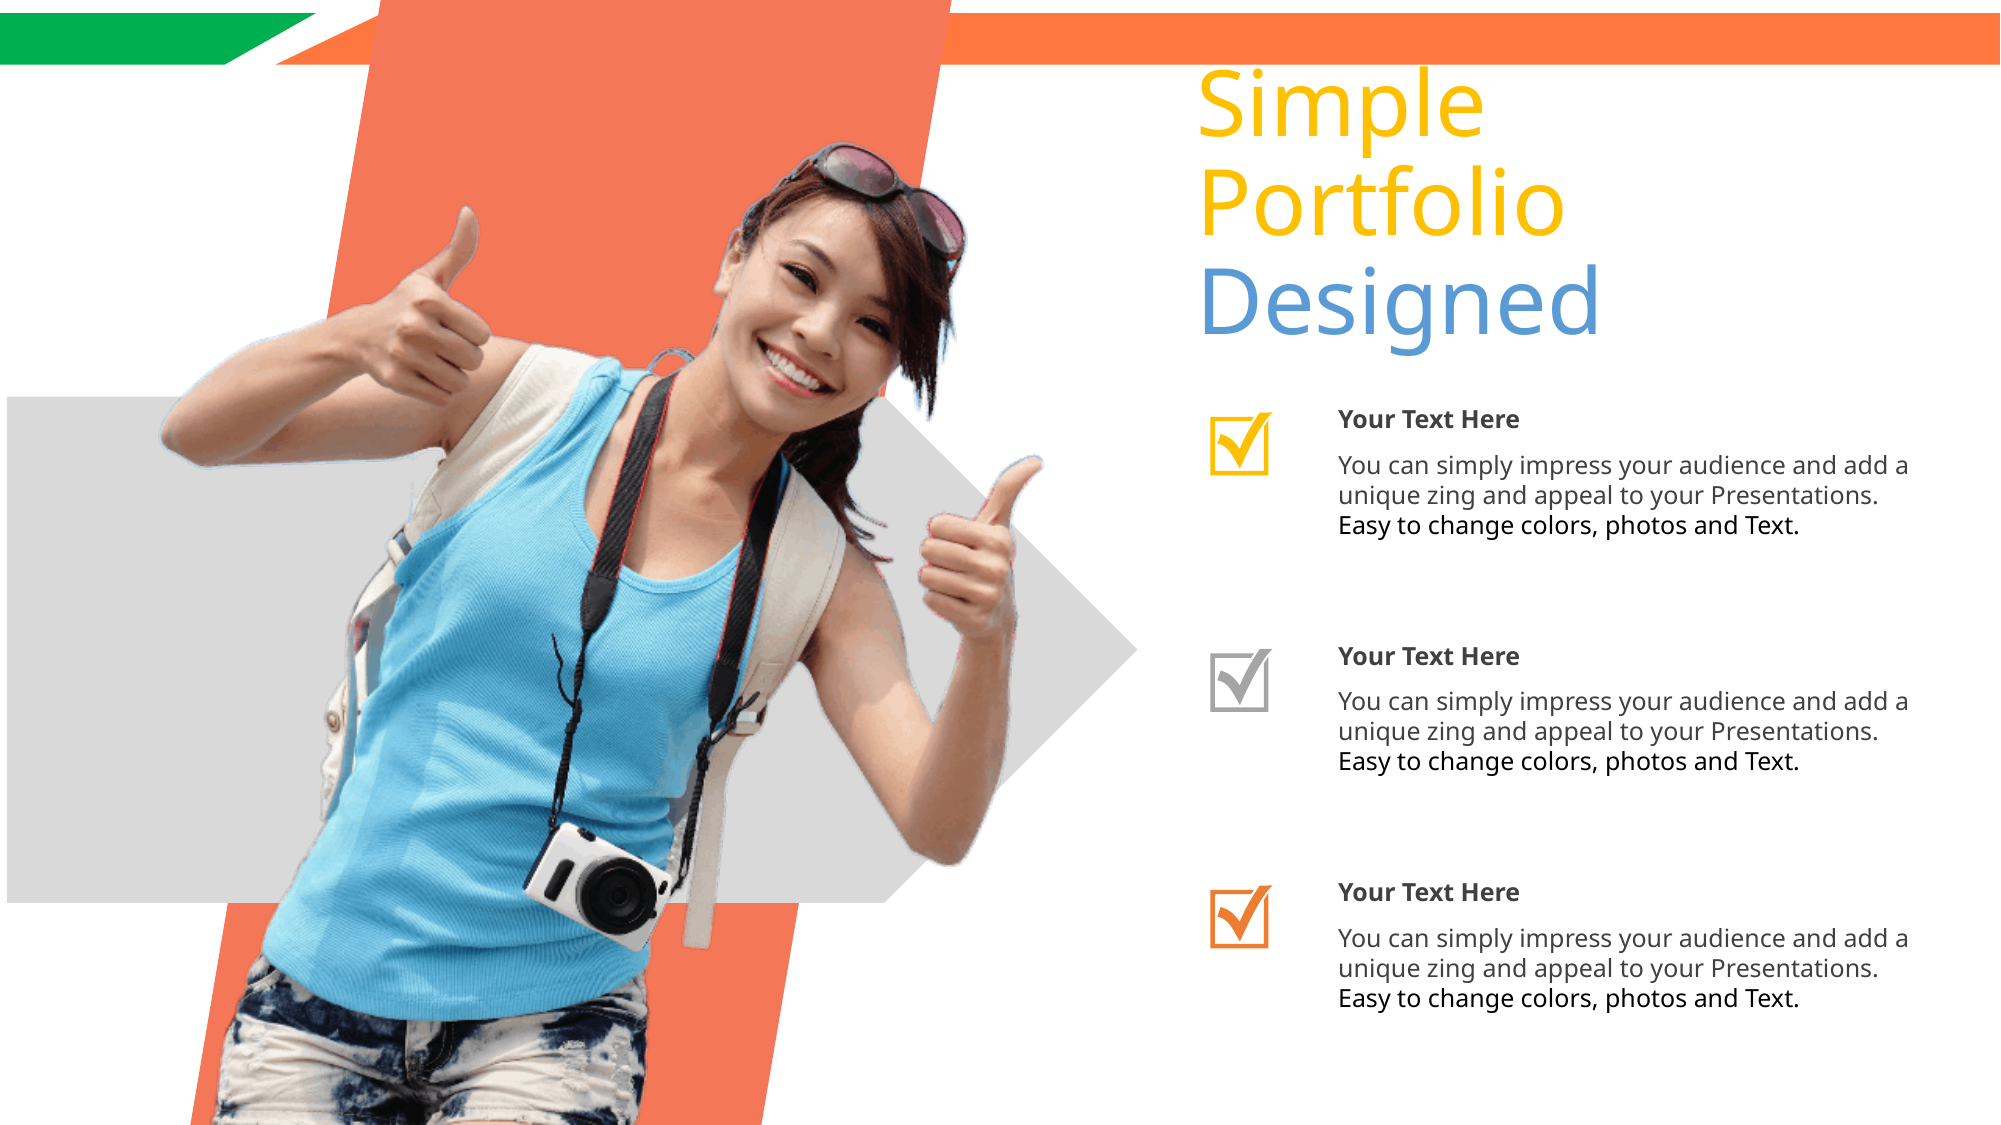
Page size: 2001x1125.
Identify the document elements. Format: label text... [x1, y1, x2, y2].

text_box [1323, 869, 1938, 1022]
text_box [1209, 647, 1276, 713]
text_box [1323, 633, 1938, 785]
text_box [1209, 411, 1276, 477]
text_box Simple Portfolio Designed [1181, 87, 1880, 324]
text_box [1209, 884, 1276, 950]
text_box [5, 395, 129, 904]
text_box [1323, 396, 1938, 549]
picture [129, 0, 1082, 1125]
text_box [1082, 592, 1139, 707]
